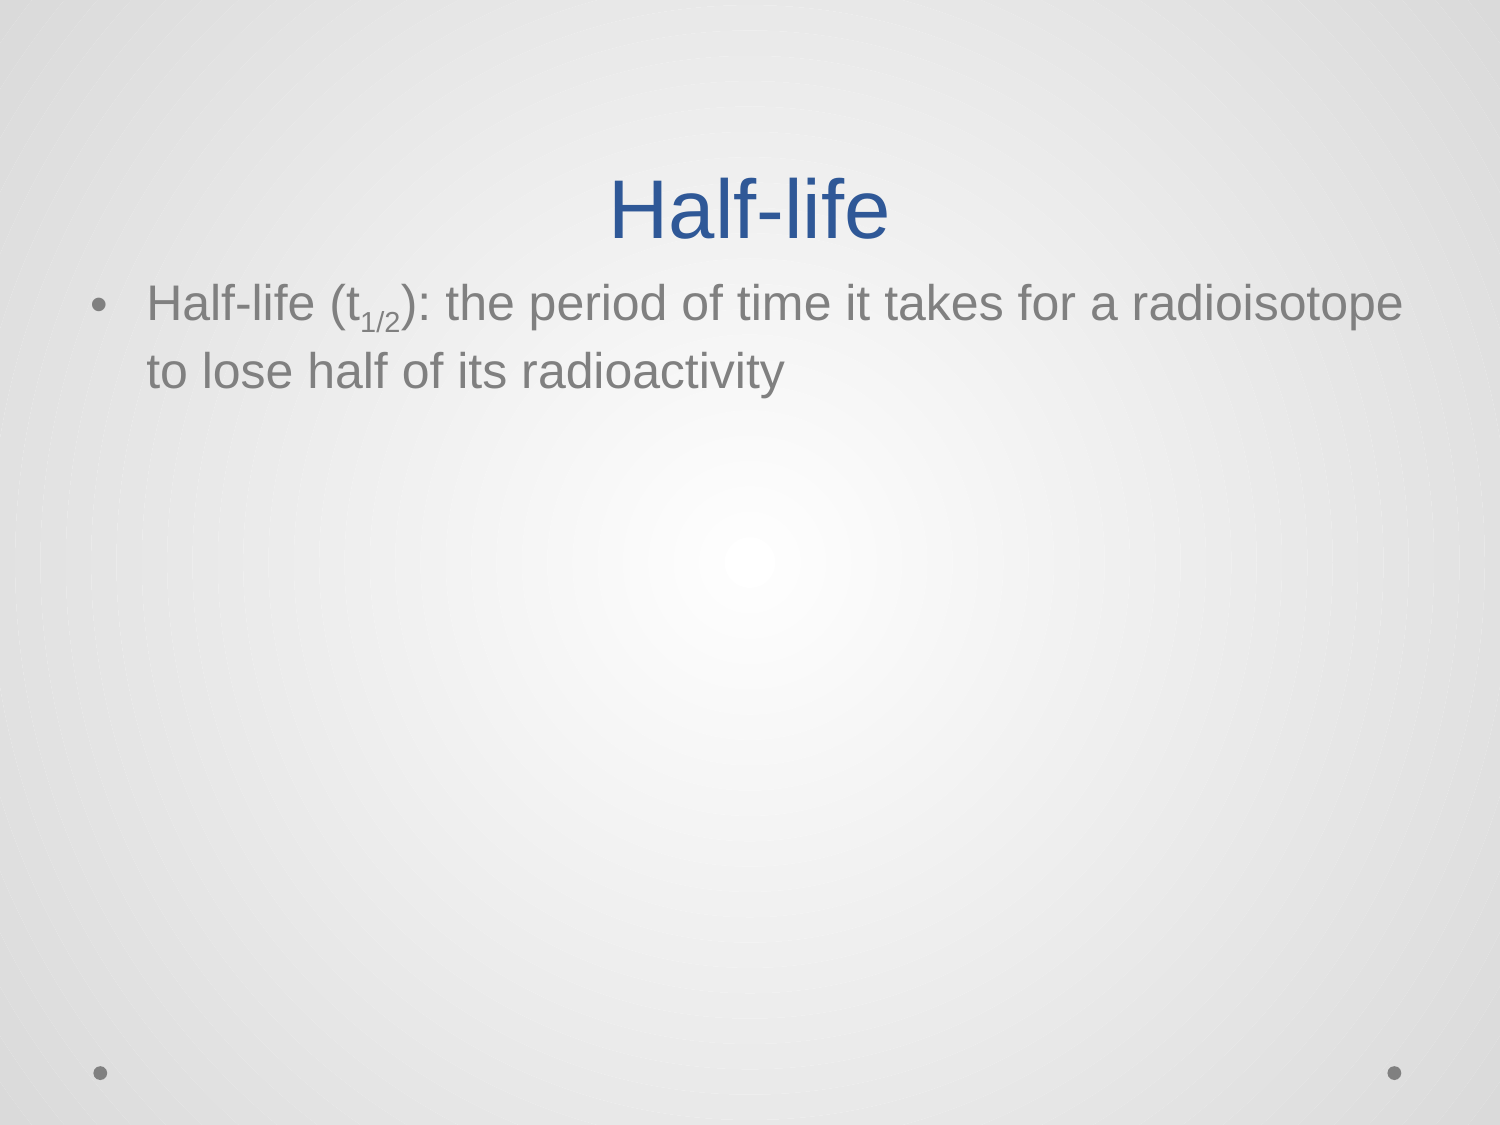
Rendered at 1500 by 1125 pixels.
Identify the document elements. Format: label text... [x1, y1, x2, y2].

list Half-life (t1/2): the period of time it takes for a radioisotope to lose half of its radioactivity [75, 262, 1425, 1005]
title Half-life [75, 0, 1425, 262]
